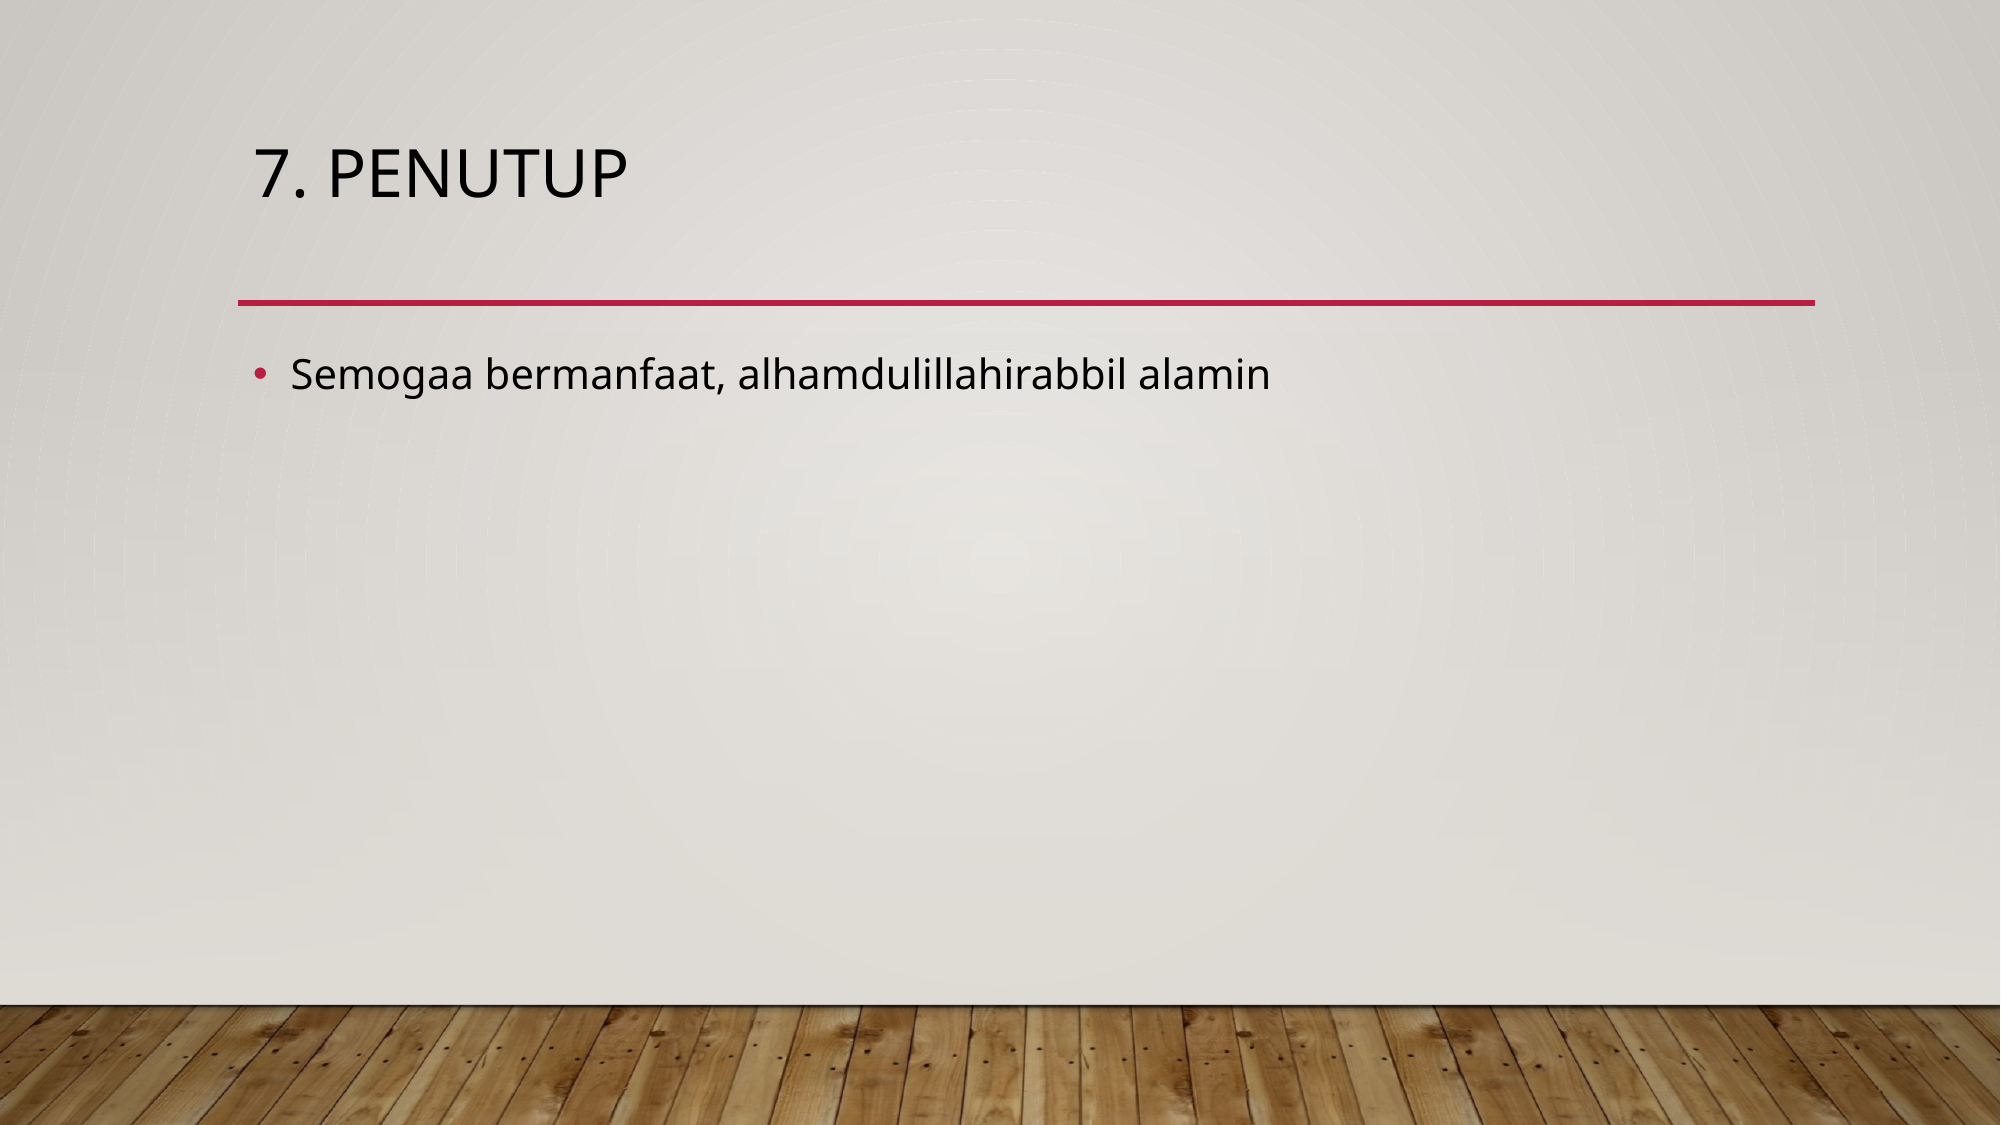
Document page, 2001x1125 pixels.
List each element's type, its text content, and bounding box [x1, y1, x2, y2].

title 7. penutup [238, 131, 1814, 305]
picture [0, 1005, 2000, 1125]
list Semogaa bermanfaat, alhamdulillahirabbil alamin [238, 330, 1814, 897]
